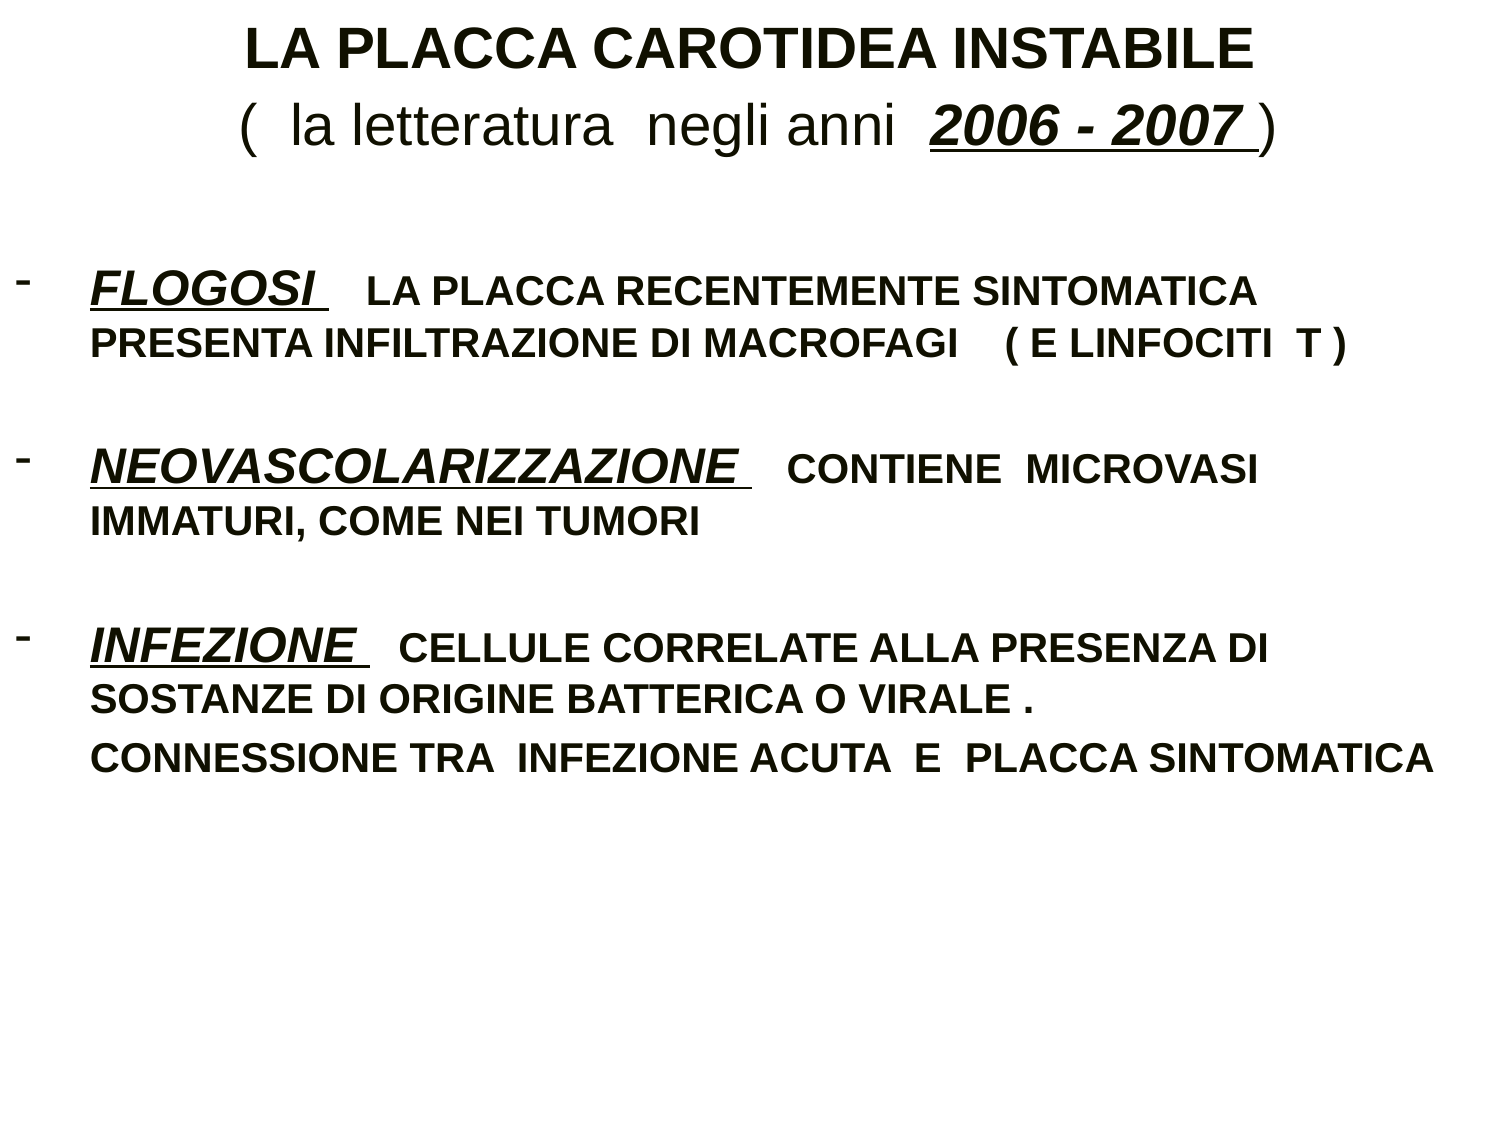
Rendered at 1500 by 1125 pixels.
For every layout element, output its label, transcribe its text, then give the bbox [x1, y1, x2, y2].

text_box LA PLACCA CAROTIDEA INSTABILE ( la letteratura negli anni 2006 - 2007 ) [112, 0, 1388, 161]
text_box FLOGOSI LA PLACCA RECENTEMENTE SINTOMATICA PRESENTA INFILTRAZIONE DI MACROFAGI ( E LINFOCITI T ) NEOVASCOLARIZZAZIONE CONTIENE MICROVASI IMMATURI, COME NEI TUMORI INFEZIONE CELLULE CORRELATE ALLA PRESENZA DI SOSTANZE DI ORIGINE BATTERICA O VIRALE . CONNESSIONE TRA INFEZIONE ACUTA E PLACCA SINTOMATICA [0, 248, 1500, 1125]
